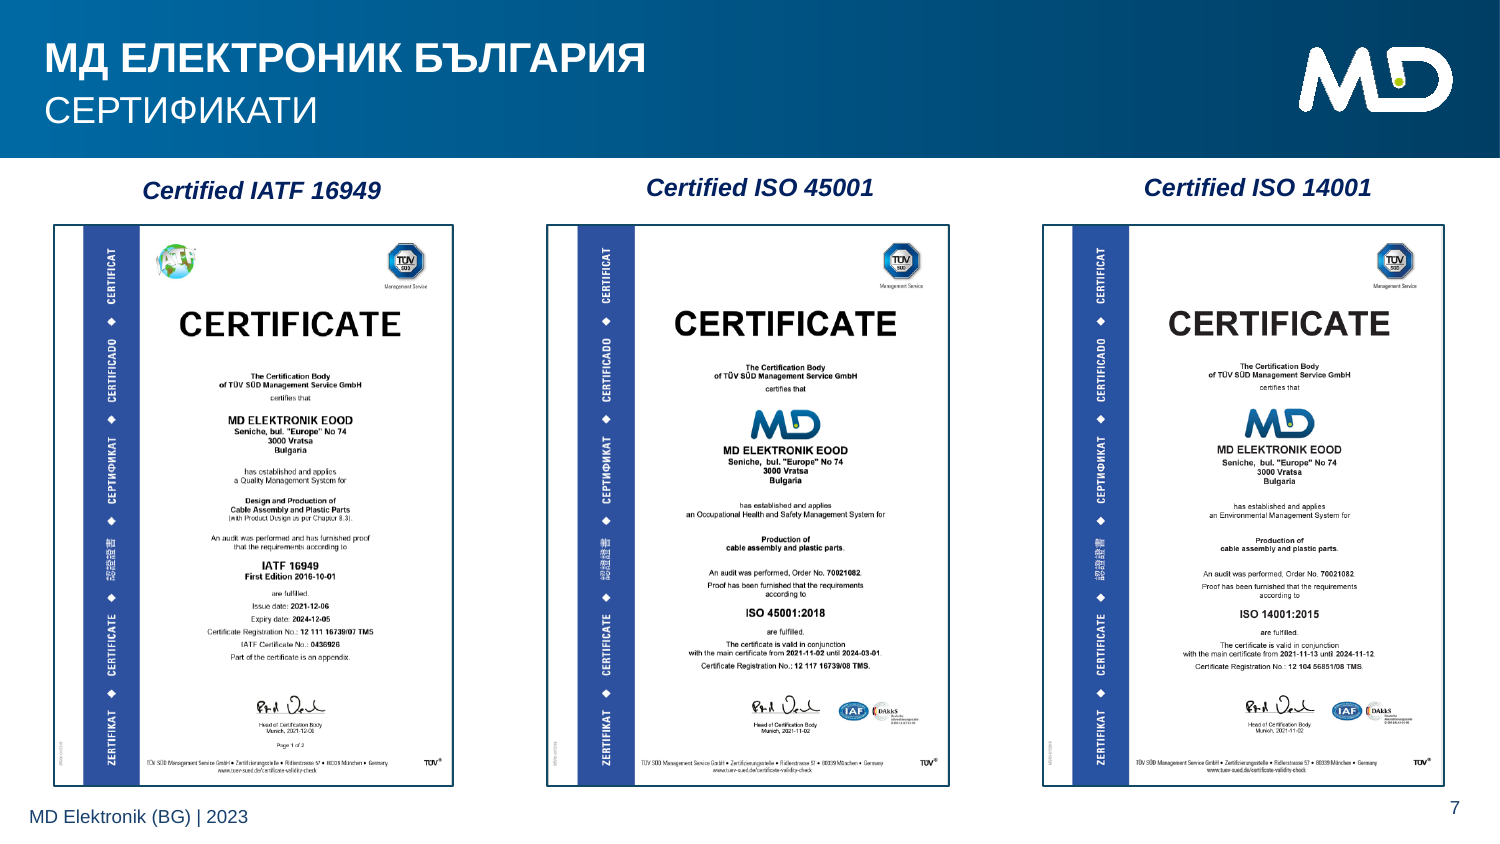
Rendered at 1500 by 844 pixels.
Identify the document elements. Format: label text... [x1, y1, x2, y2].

text_box Certified ISO 14001 [1129, 172, 1472, 202]
picture [1298, 47, 1454, 118]
text_box Certified IATF 16949 [49, 165, 461, 213]
picture [547, 225, 949, 785]
picture [55, 225, 452, 785]
text_box МД Електроник България сертификати [29, 29, 1154, 125]
picture [1044, 225, 1443, 785]
text_box Certified ISO 45001 [631, 171, 974, 185]
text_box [110, 185, 1180, 844]
